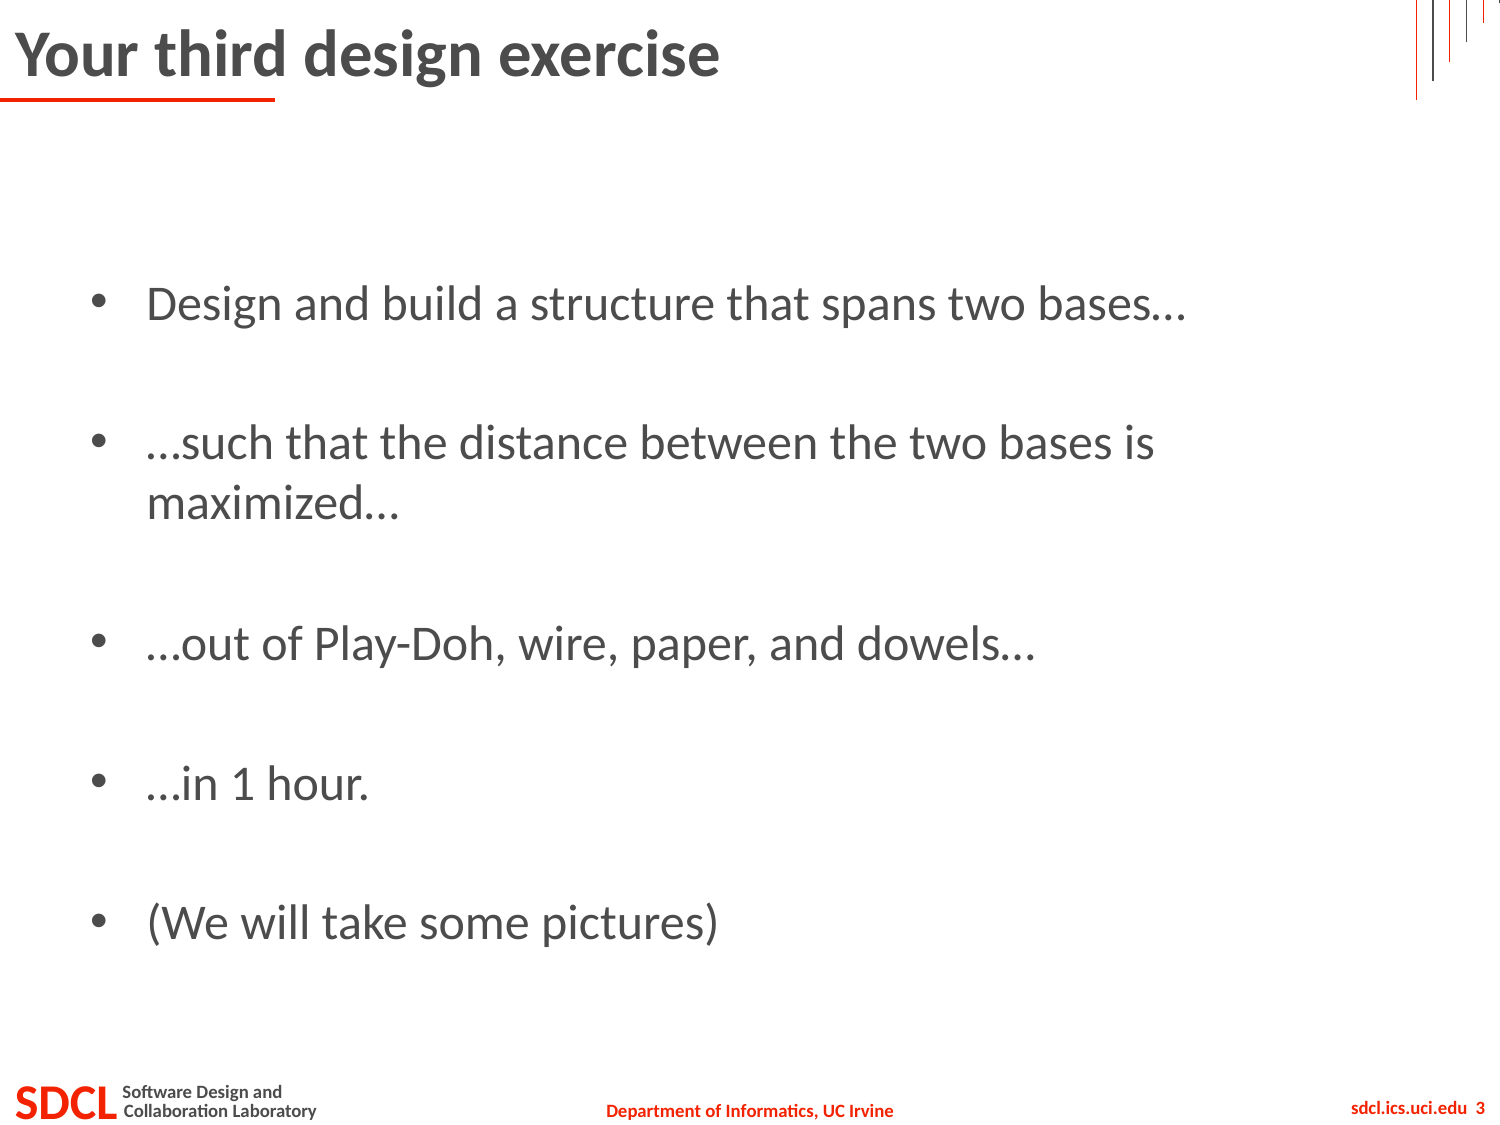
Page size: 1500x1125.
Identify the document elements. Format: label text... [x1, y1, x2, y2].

list Design and build a structure that spans two bases… …such that the distance between the two bases is maximized… …out of Play-Doh, wire, paper, and dowels… …in 1 hour. (We will take some pictures) [75, 262, 1417, 1005]
title Your third design exercise [0, 0, 1350, 100]
